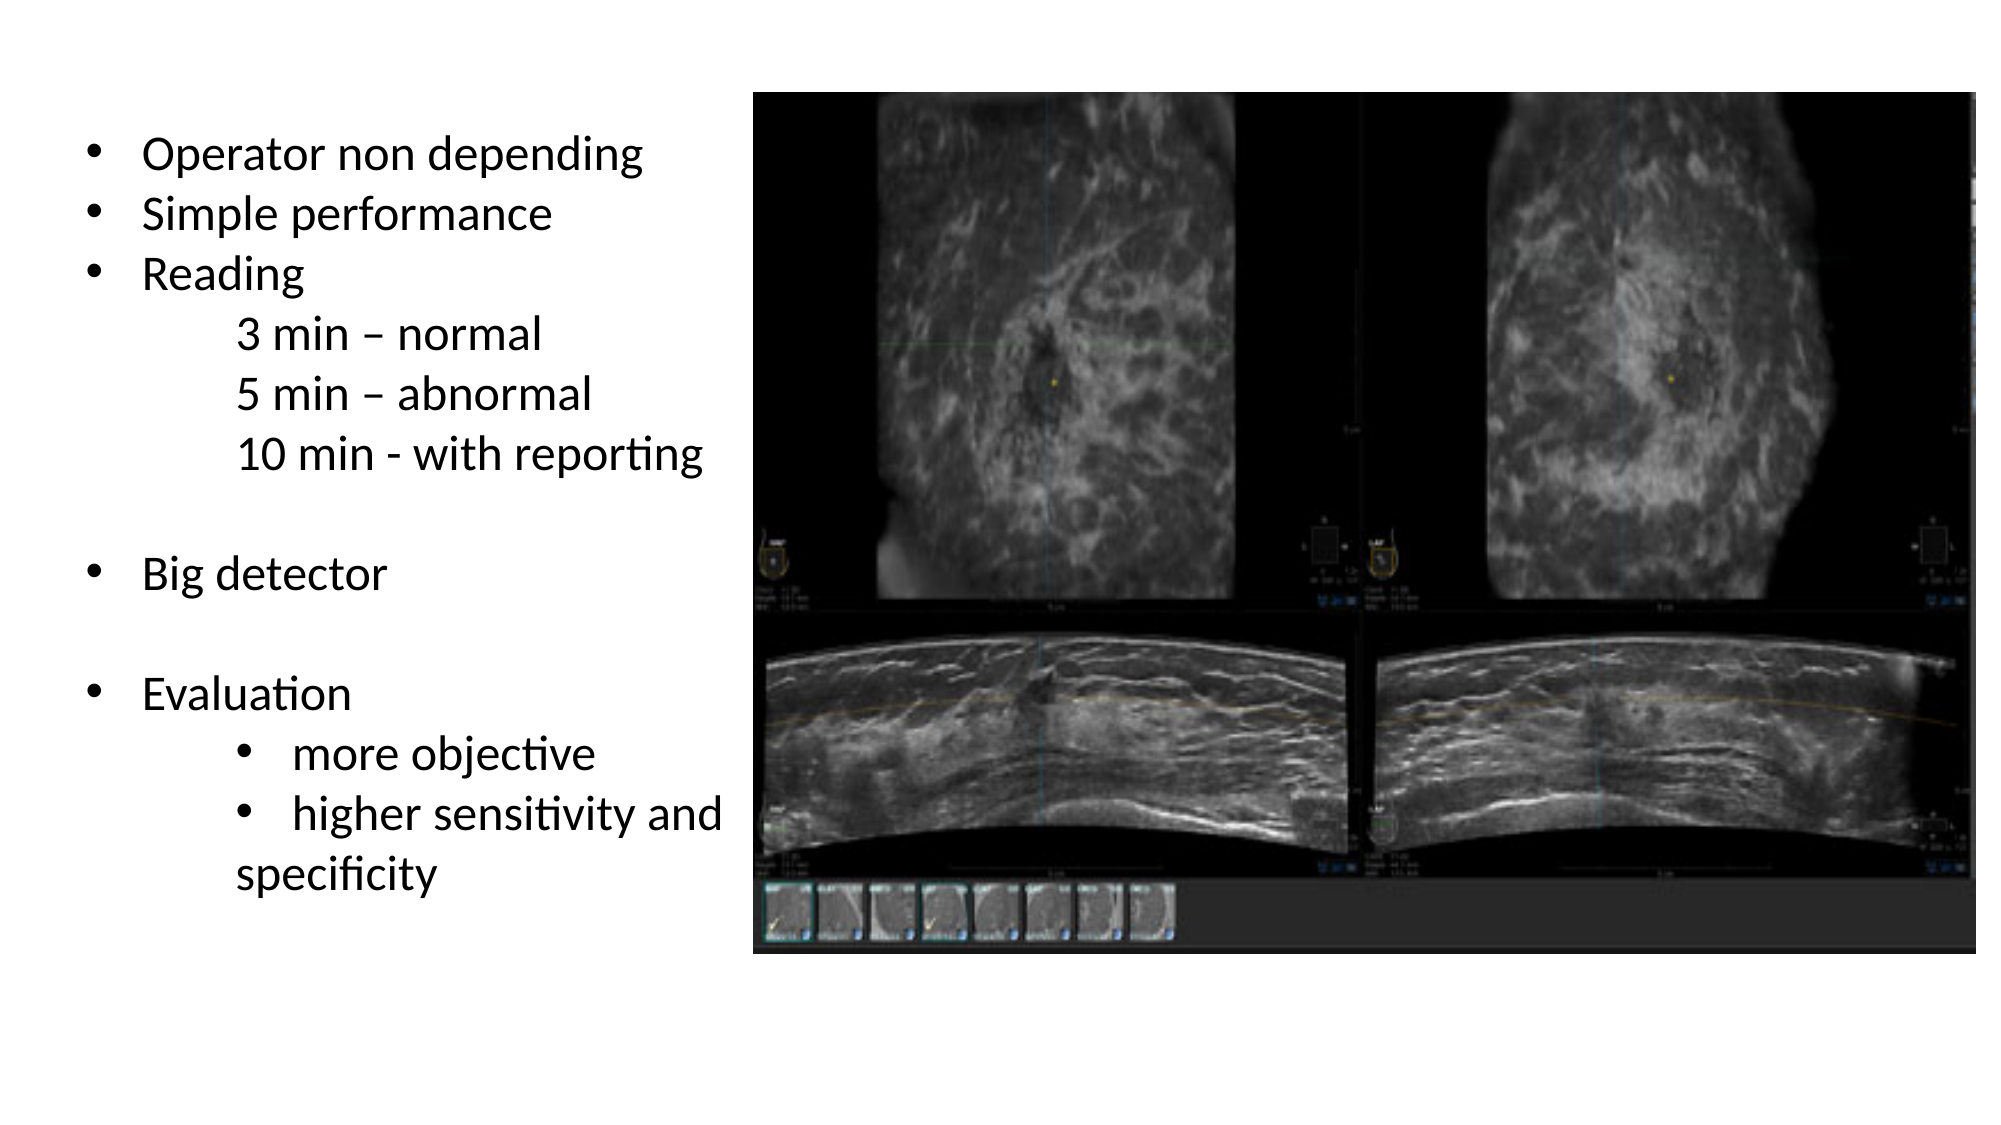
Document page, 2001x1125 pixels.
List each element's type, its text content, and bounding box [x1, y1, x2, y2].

text_box Operator non depending Simple performance Reading 3 min – normal 5 min – abnormal 10 min - with reporting Big detector Evaluation more objective higher sensitivity and specificity [70, 112, 751, 1028]
picture [753, 92, 1976, 954]
